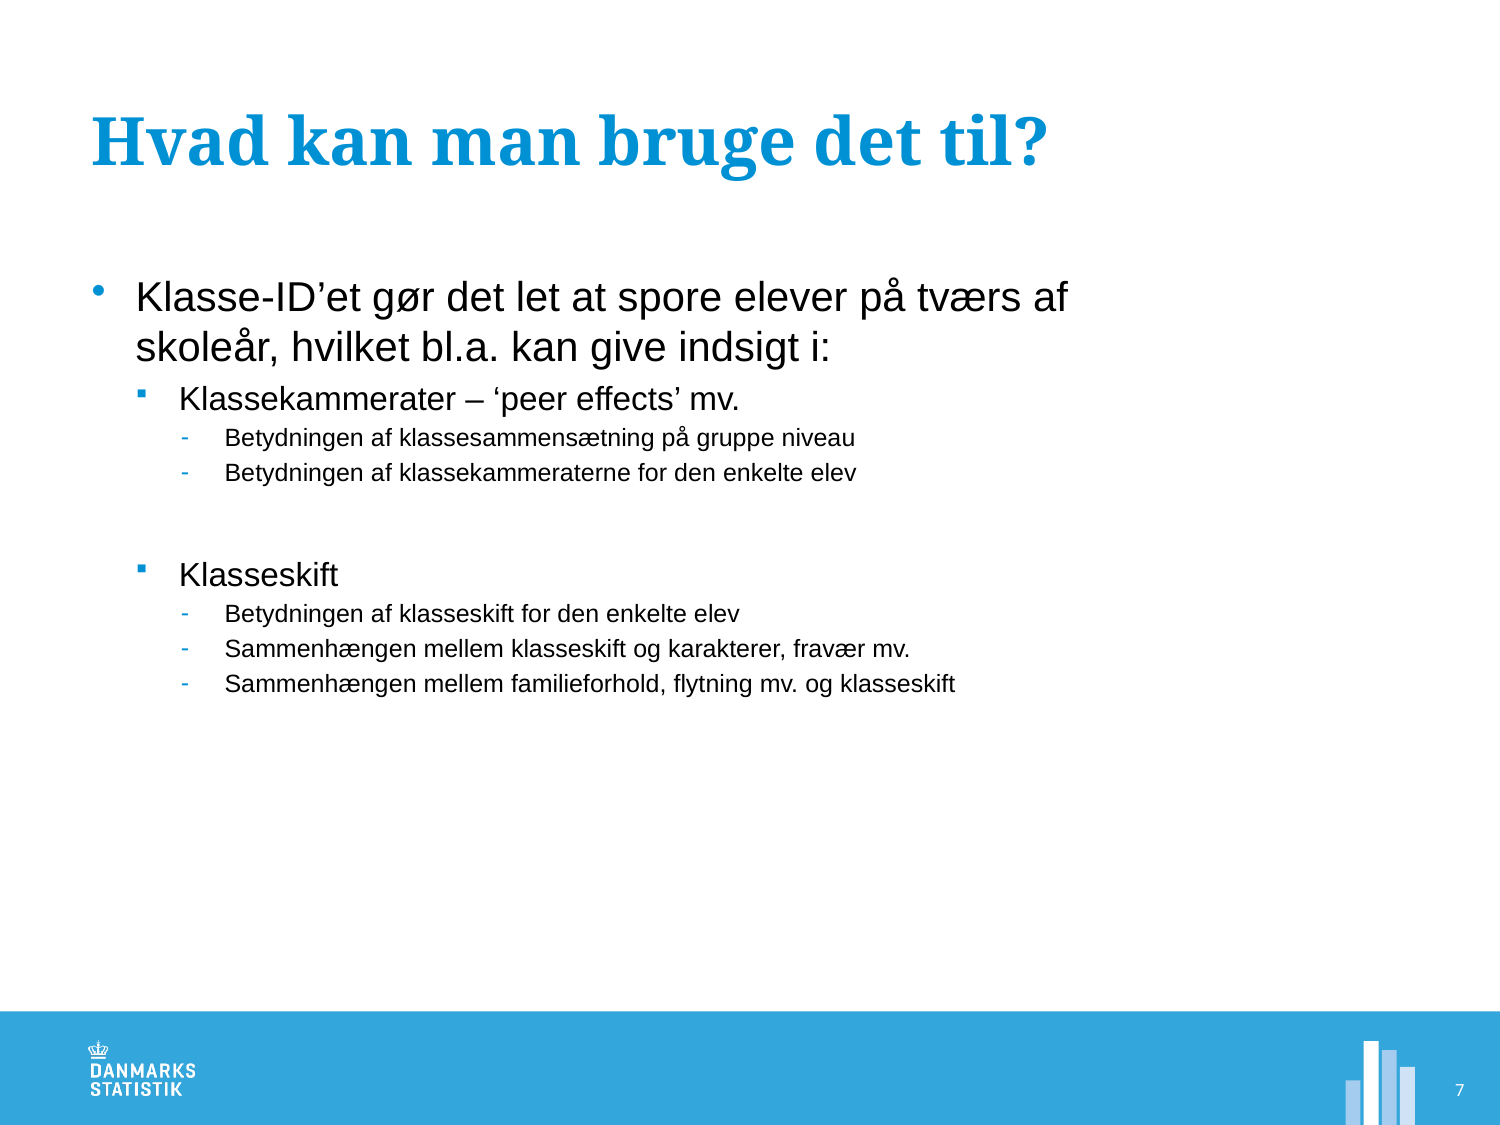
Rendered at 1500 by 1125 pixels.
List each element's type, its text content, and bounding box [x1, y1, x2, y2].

title Hvad kan man bruge det til? [76, 45, 1424, 233]
list Klasse-ID’et gør det let at spore elever på tværs af skoleår, hvilket bl.a. kan give indsigt i: Klassekammerater – ‘peer effects’ mv. Betydningen af klassesammensætning på gruppe niveau Betydningen af klassekammeraterne for den enkelte elev Klasseskift Betydningen af klasseskift for den enkelte elev Sammenhængen mellem klasseskift og karakterer, fravær mv. Sammenhængen mellem familieforhold, flytning mv. og klasseskift [76, 262, 1176, 1005]
slide_number 7 [1425, 1068, 1495, 1113]
picture [88, 1040, 195, 1096]
